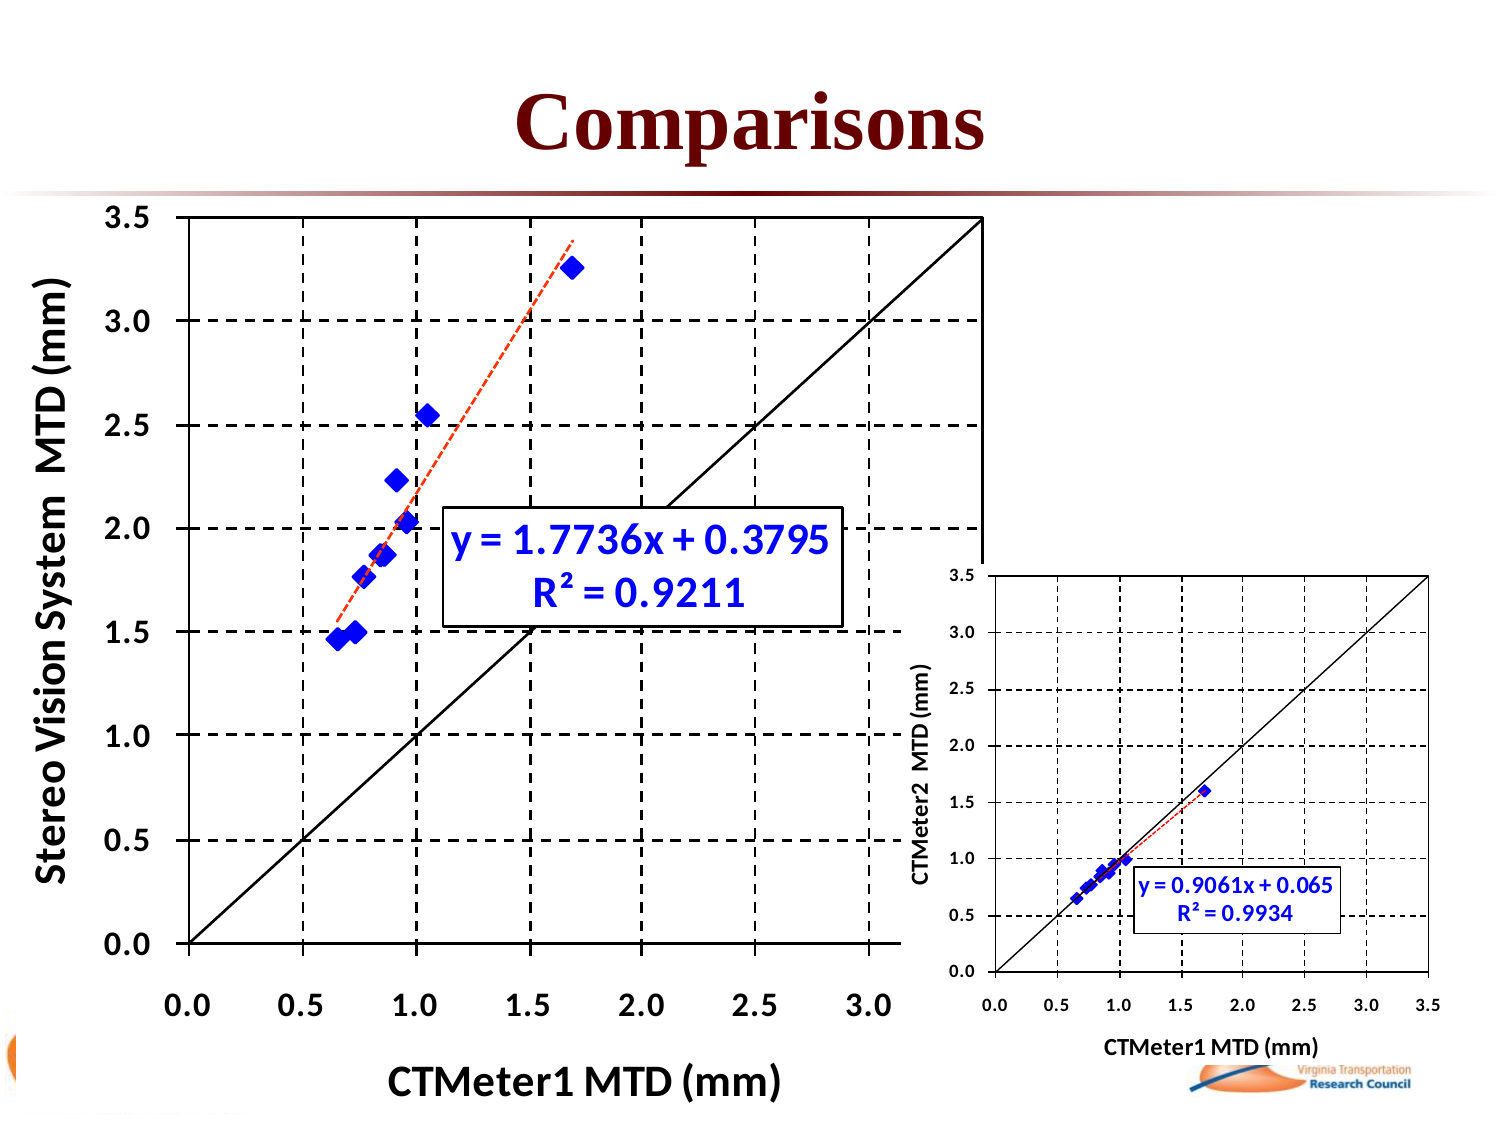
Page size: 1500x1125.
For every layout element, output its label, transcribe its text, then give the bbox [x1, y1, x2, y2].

title Comparisons [74, 57, 1426, 176]
picture [5, 191, 1456, 1114]
